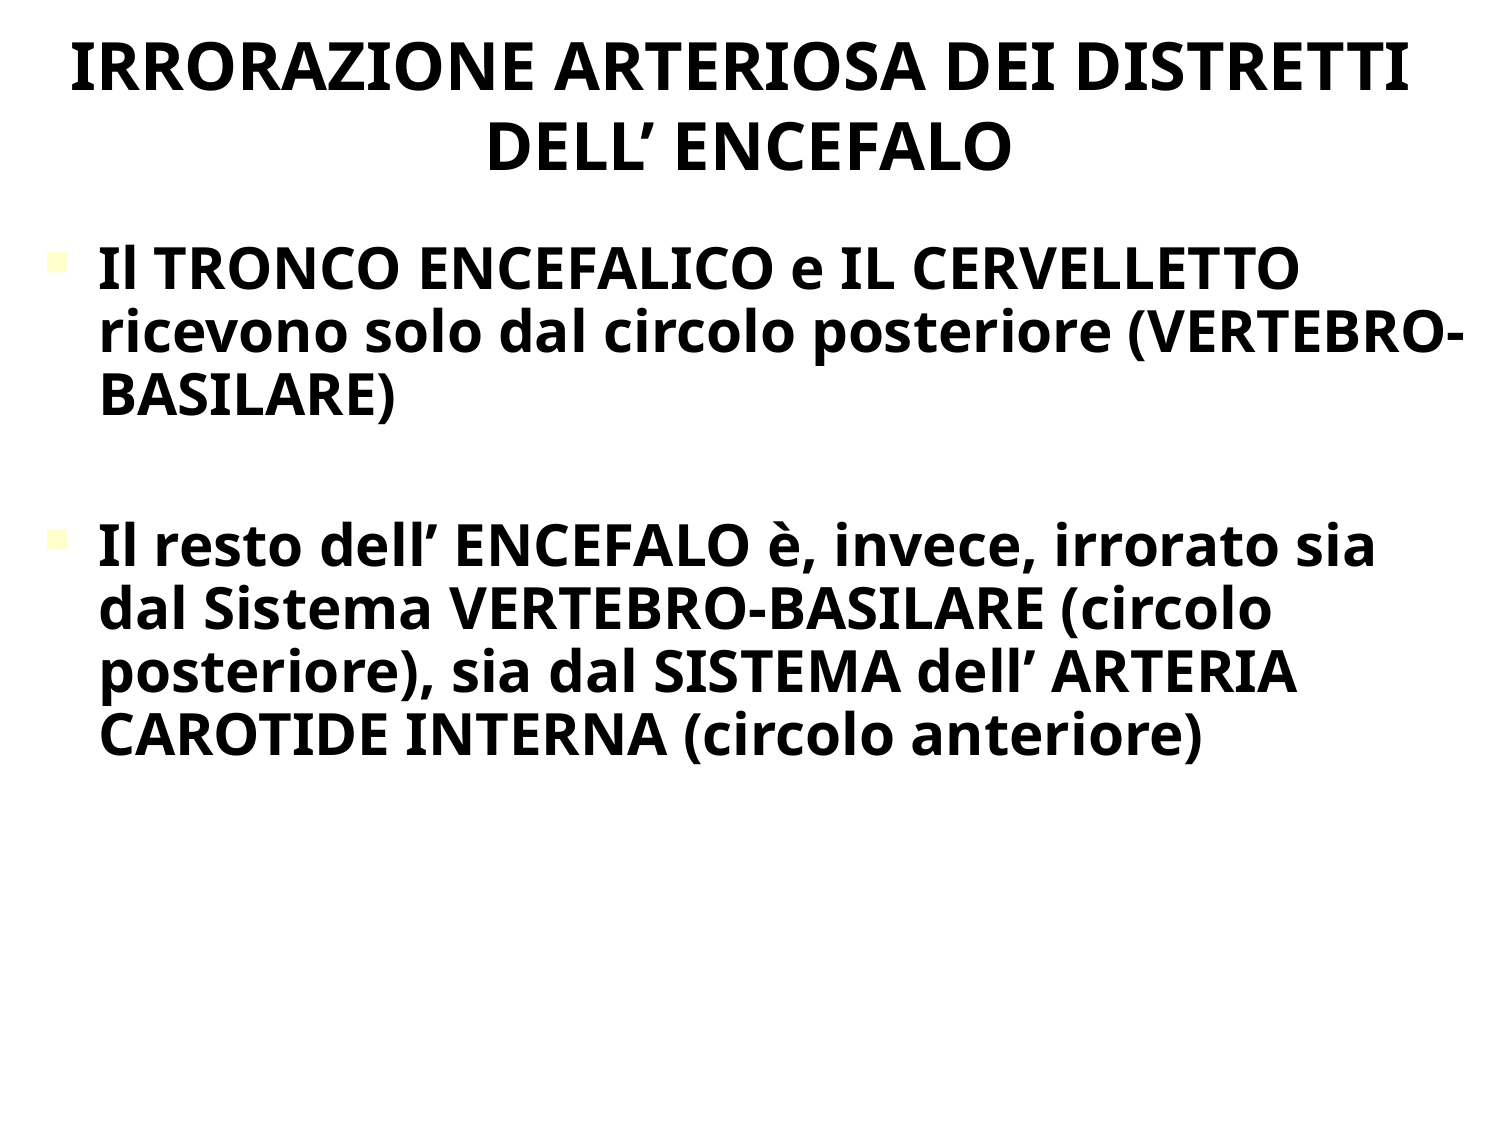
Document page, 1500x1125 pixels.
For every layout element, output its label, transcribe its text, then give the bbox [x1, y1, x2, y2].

title IRRORAZIONE ARTERIOSA DEI DISTRETTI DELL’ ENCEFALO [0, 11, 1500, 197]
list Il TRONCO ENCEFALICO e IL CERVELLETTO ricevono solo dal circolo posteriore (VERTEBRO-BASILARE) Il resto dell’ ENCEFALO è, invece, irrorato sia dal Sistema VERTEBRO-BASILARE (circolo posteriore), sia dal SISTEMA dell’ ARTERIA CAROTIDE INTERNA (circolo anteriore) [29, 231, 1483, 1125]
